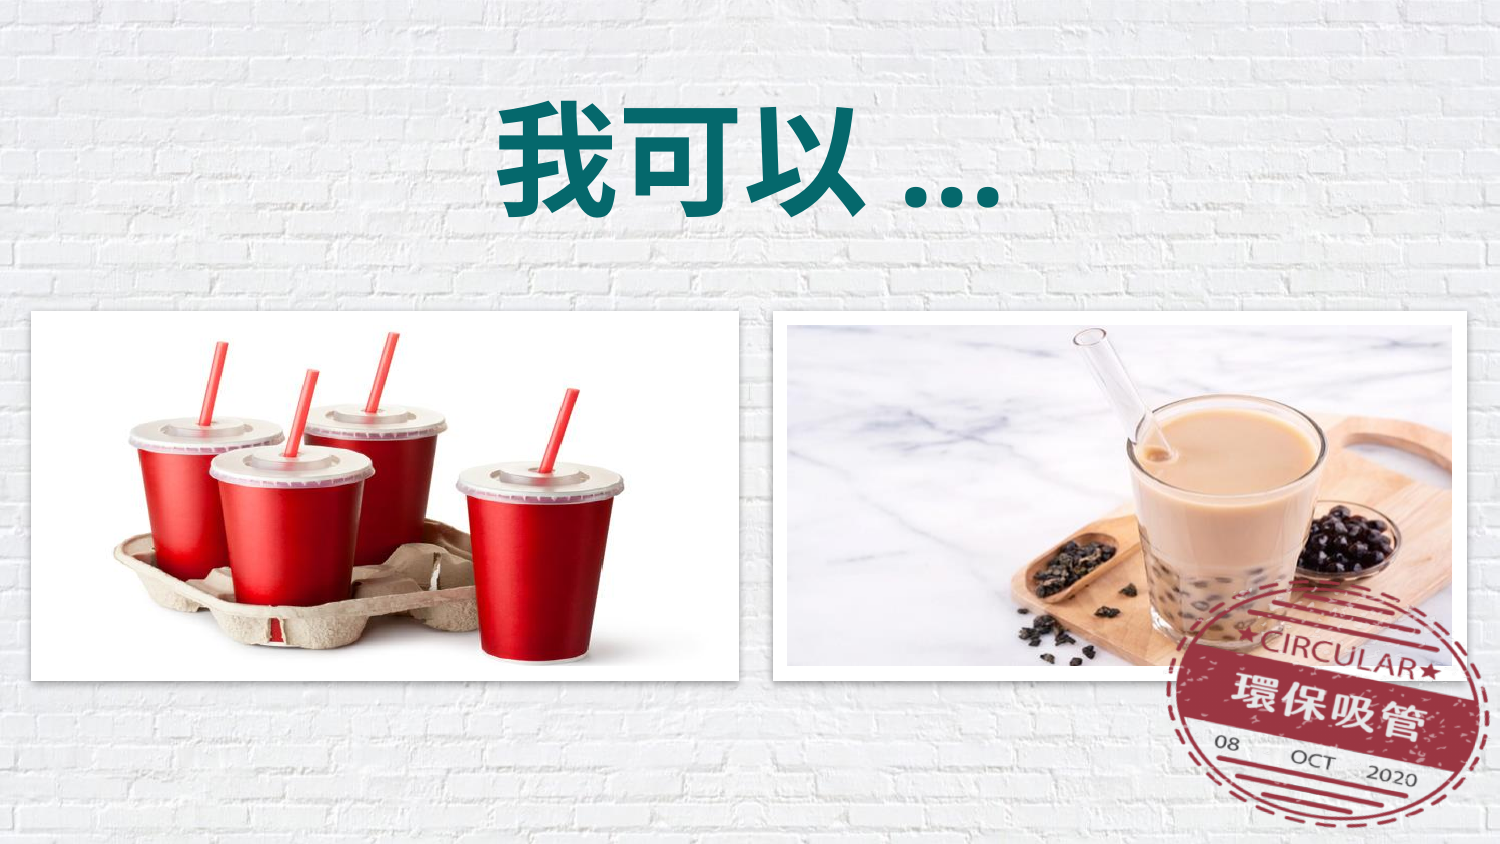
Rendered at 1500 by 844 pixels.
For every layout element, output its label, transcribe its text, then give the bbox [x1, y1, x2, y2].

text_box 我可以... [103, 77, 1397, 241]
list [786, 324, 1453, 667]
picture [0, 0, 1500, 844]
